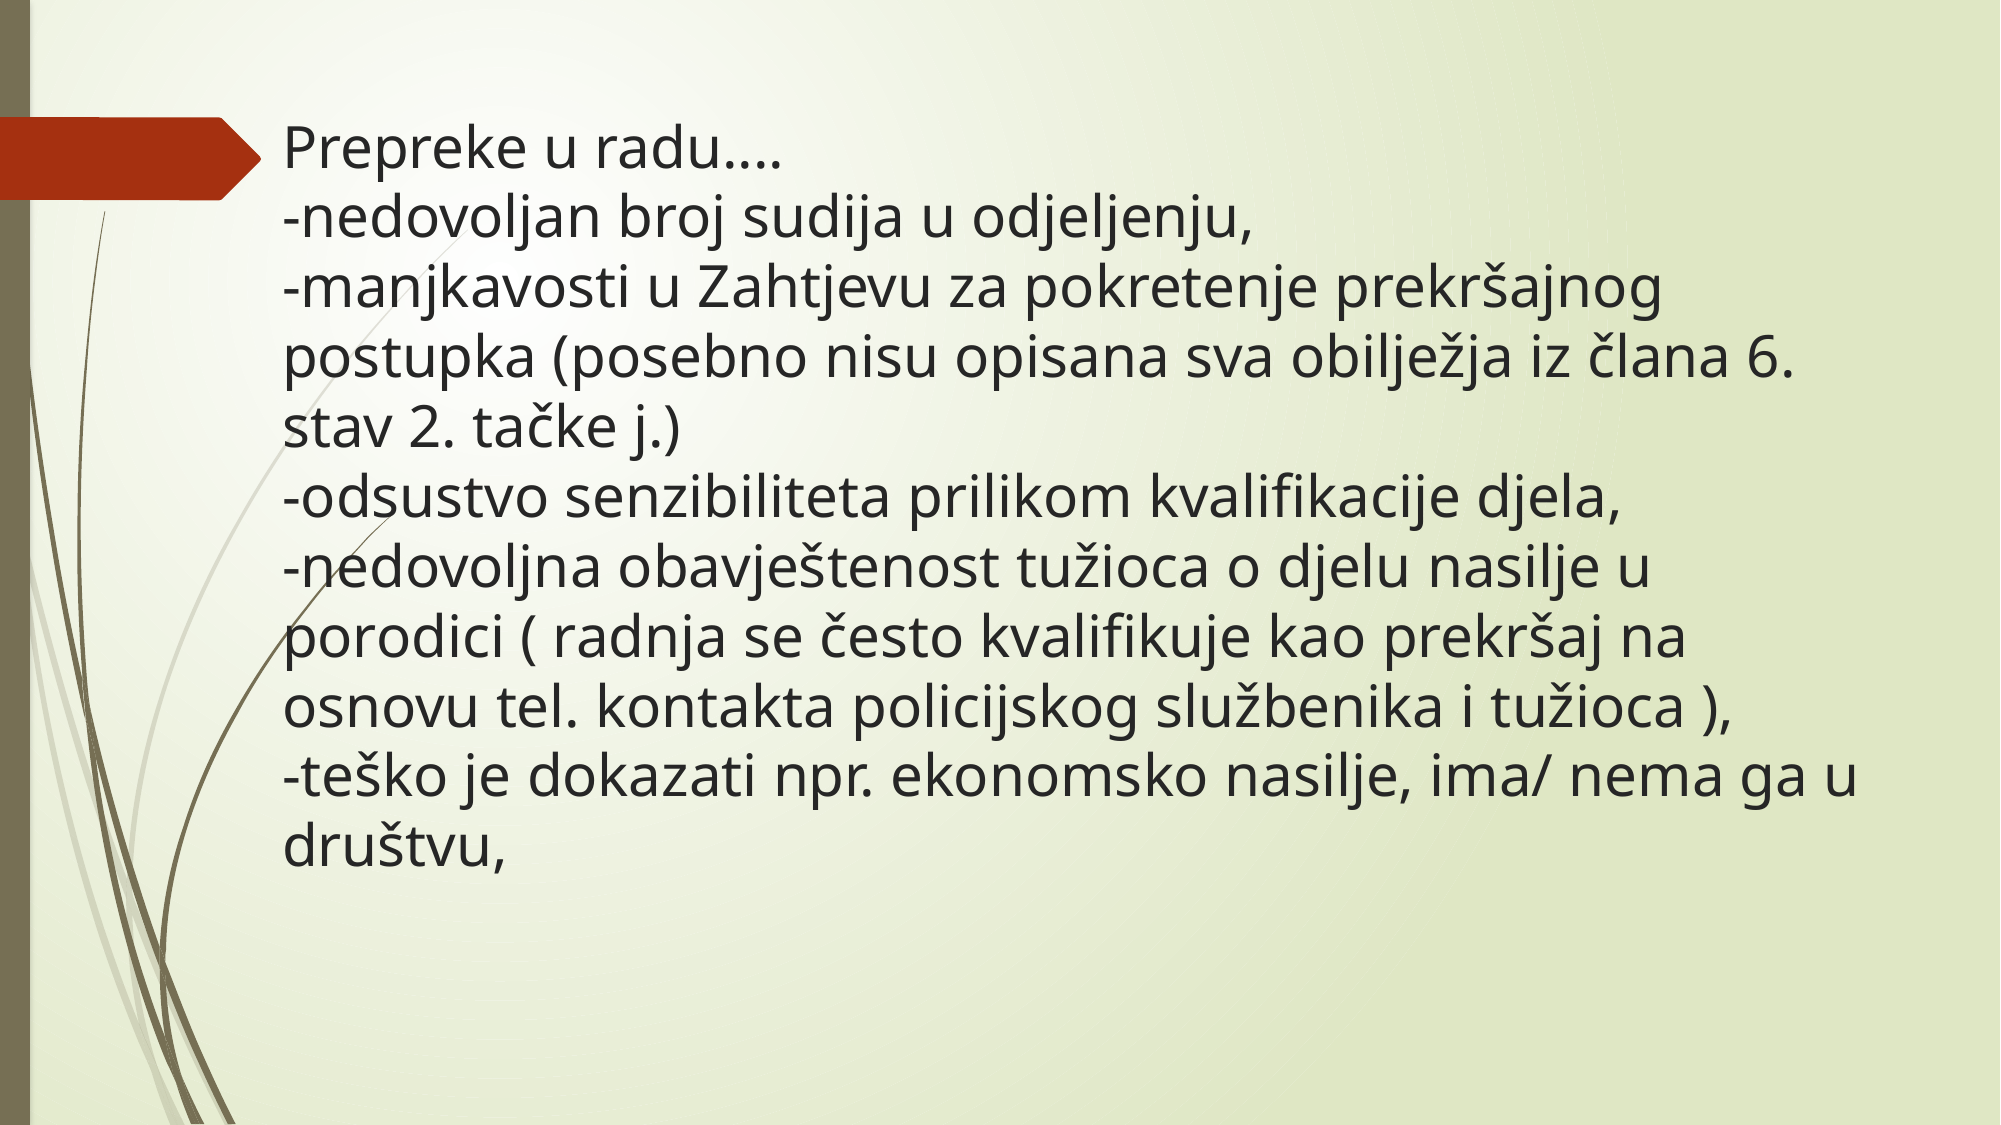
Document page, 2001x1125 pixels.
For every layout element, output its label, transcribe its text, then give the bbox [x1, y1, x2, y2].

title Prepreke u radu.... -nedovoljan broj sudija u odjeljenju, -manjkavosti u Zahtjevu za pokretenje prekršajnog postupka (posebno nisu opisana sva obilježja iz člana 6. stav 2. tačke j.) -odsustvo senzibiliteta prilikom kvalifikacije djela, -nedovoljna obavještenost tužioca o djelu nasilje u porodici ( radnja se često kvalifikuje kao prekršaj na osnovu tel. kontakta policijskog službenika i tužioca ), -teško je dokazati npr. ekonomsko nasilje, ima/ nema ga u društvu, [267, 102, 1888, 1032]
